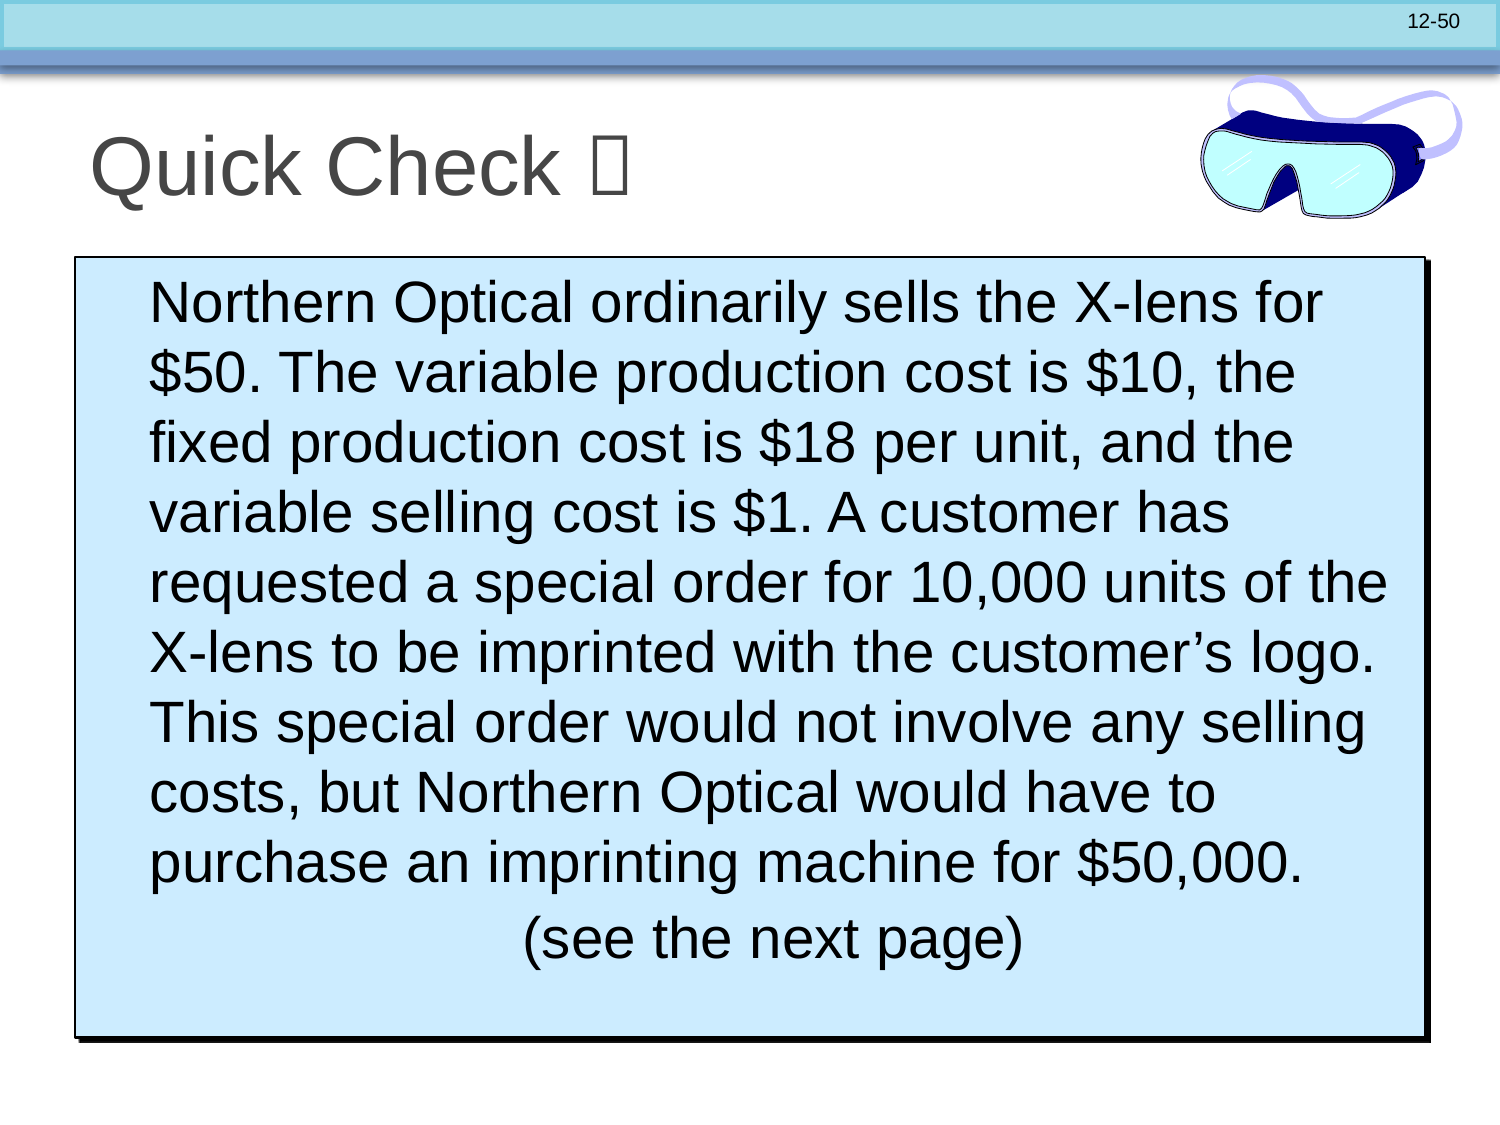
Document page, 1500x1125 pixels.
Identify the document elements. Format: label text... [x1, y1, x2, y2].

title Quick Check  [75, 75, 1425, 250]
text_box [1199, 74, 1463, 220]
list Northern Optical ordinarily sells the X-lens for $50. The variable production cost is $10, the fixed production cost is $18 per unit, and the variable selling cost is $1. A customer has requested a special order for 10,000 units of the X-lens to be imprinted with the customer’s logo. This special order would not involve any selling costs, but Northern Optical would have to purchase an imprinting machine for $50,000. (see the next page) [75, 256, 1425, 1038]
